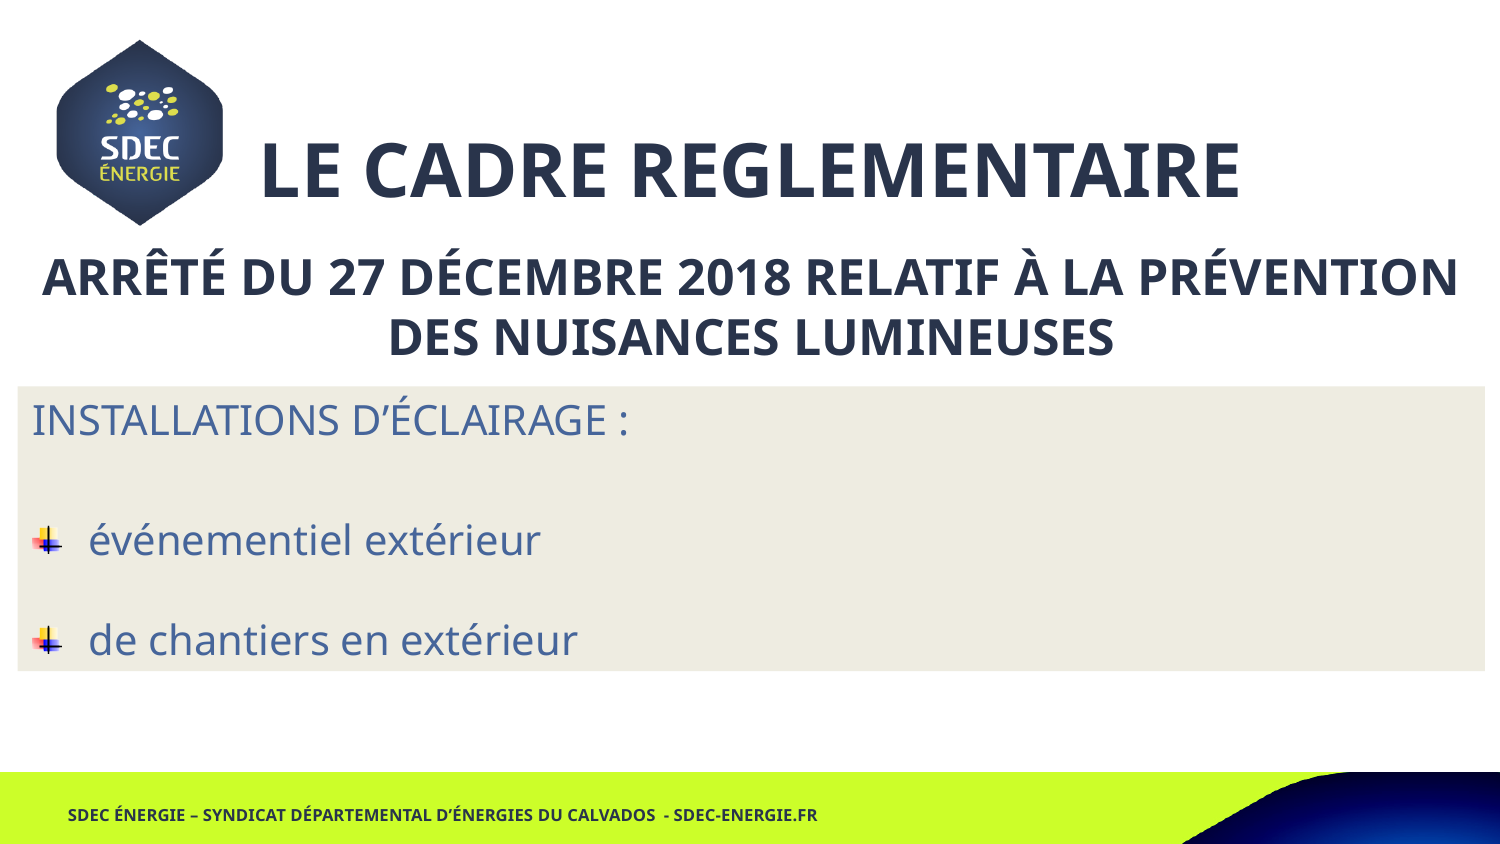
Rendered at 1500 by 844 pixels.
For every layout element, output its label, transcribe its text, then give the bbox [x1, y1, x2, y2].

text_box installations d’éclairage : événementiel extérieur de chantiers en extérieur [17, 386, 1485, 672]
picture [0, 771, 1500, 844]
picture [45, 29, 233, 237]
picture [32, 624, 62, 654]
text_box LE CADRE REGLEMENTAIRE Arrêté du 27 décembre 2018 relatif à la prévention des nuisances lumineuses [17, 114, 1485, 386]
picture [32, 524, 62, 554]
